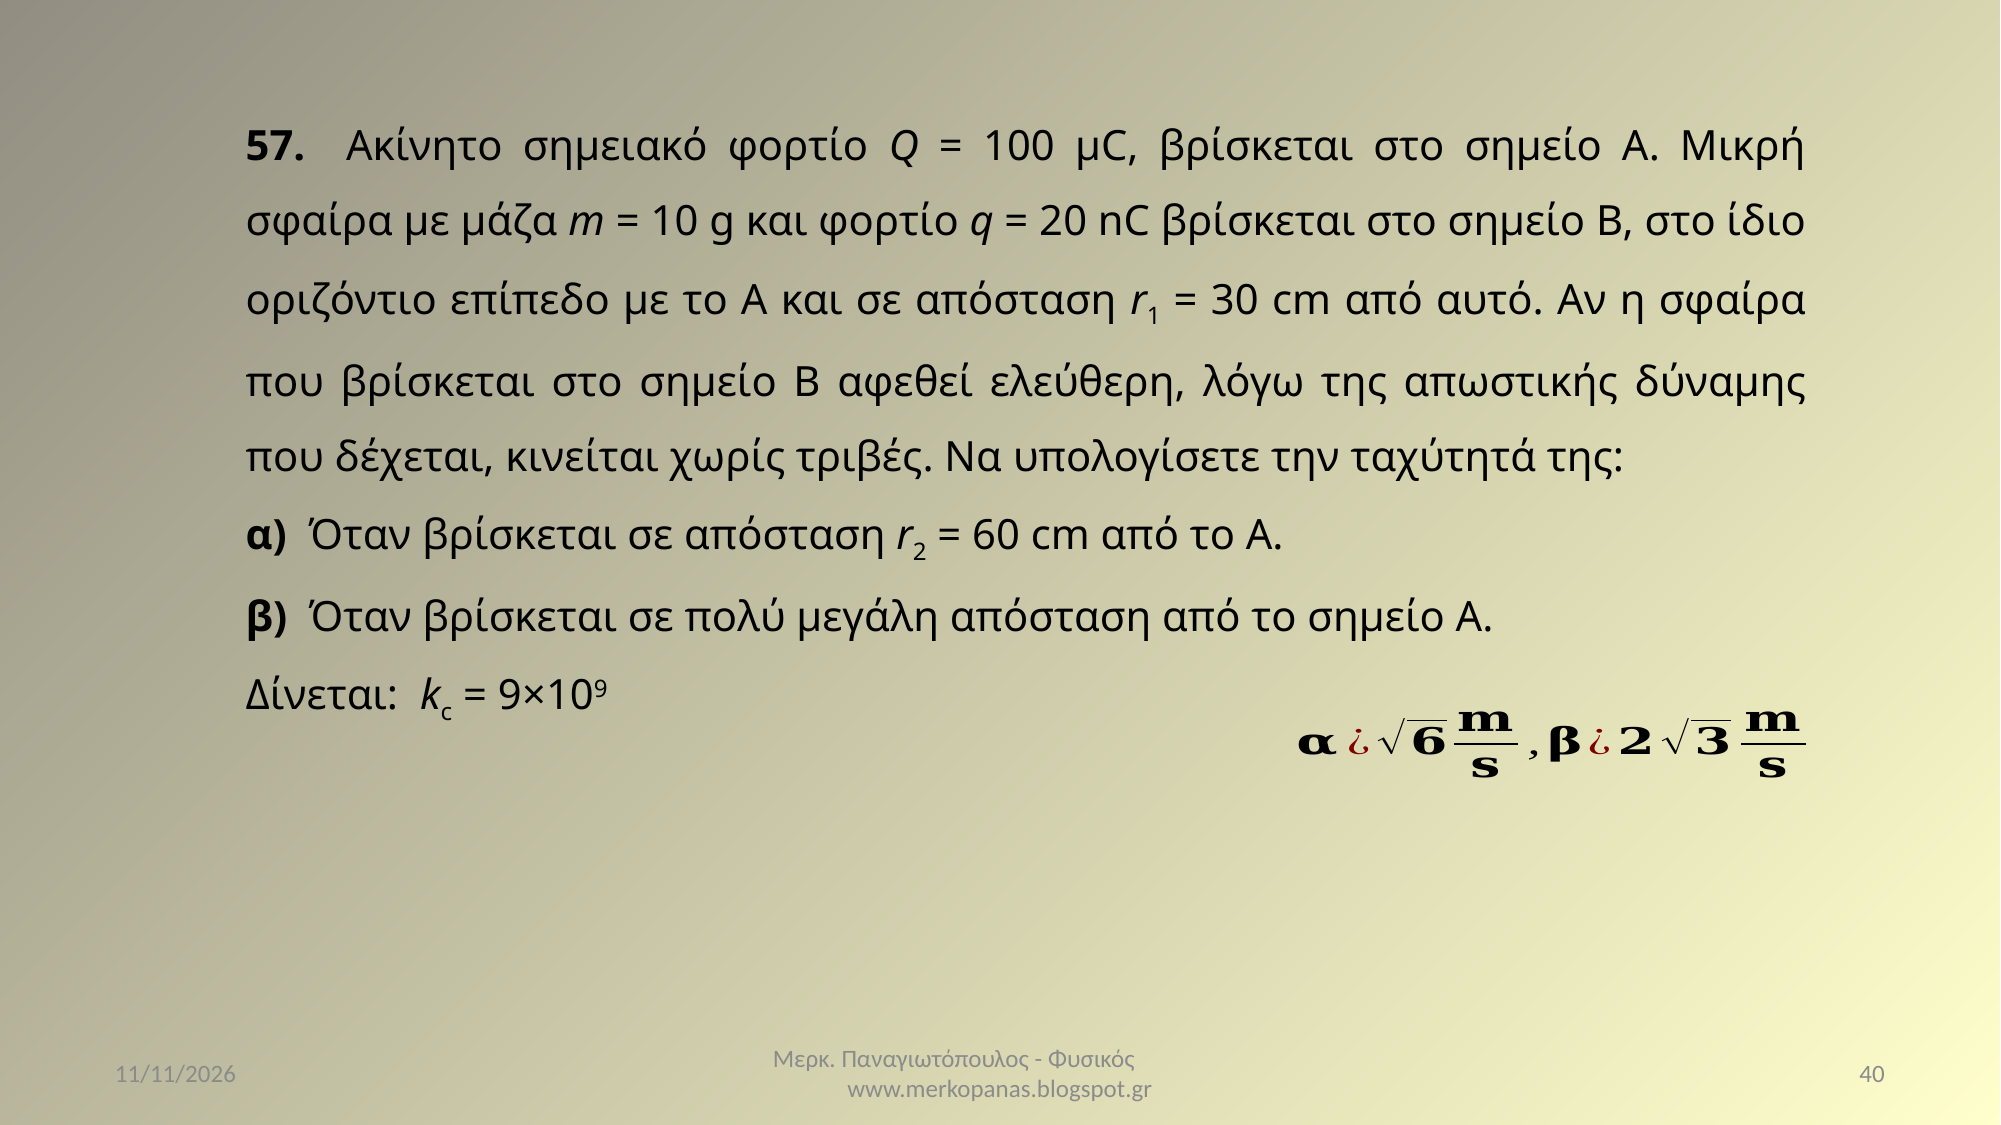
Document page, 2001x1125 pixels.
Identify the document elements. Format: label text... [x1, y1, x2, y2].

slide_number 40 [1433, 1042, 1900, 1103]
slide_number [99, 1042, 567, 1103]
footer Μερκ. Παναγιωτόπουλος - Φυσικός www.merkopanas.blogspot.gr [683, 1042, 1317, 1103]
